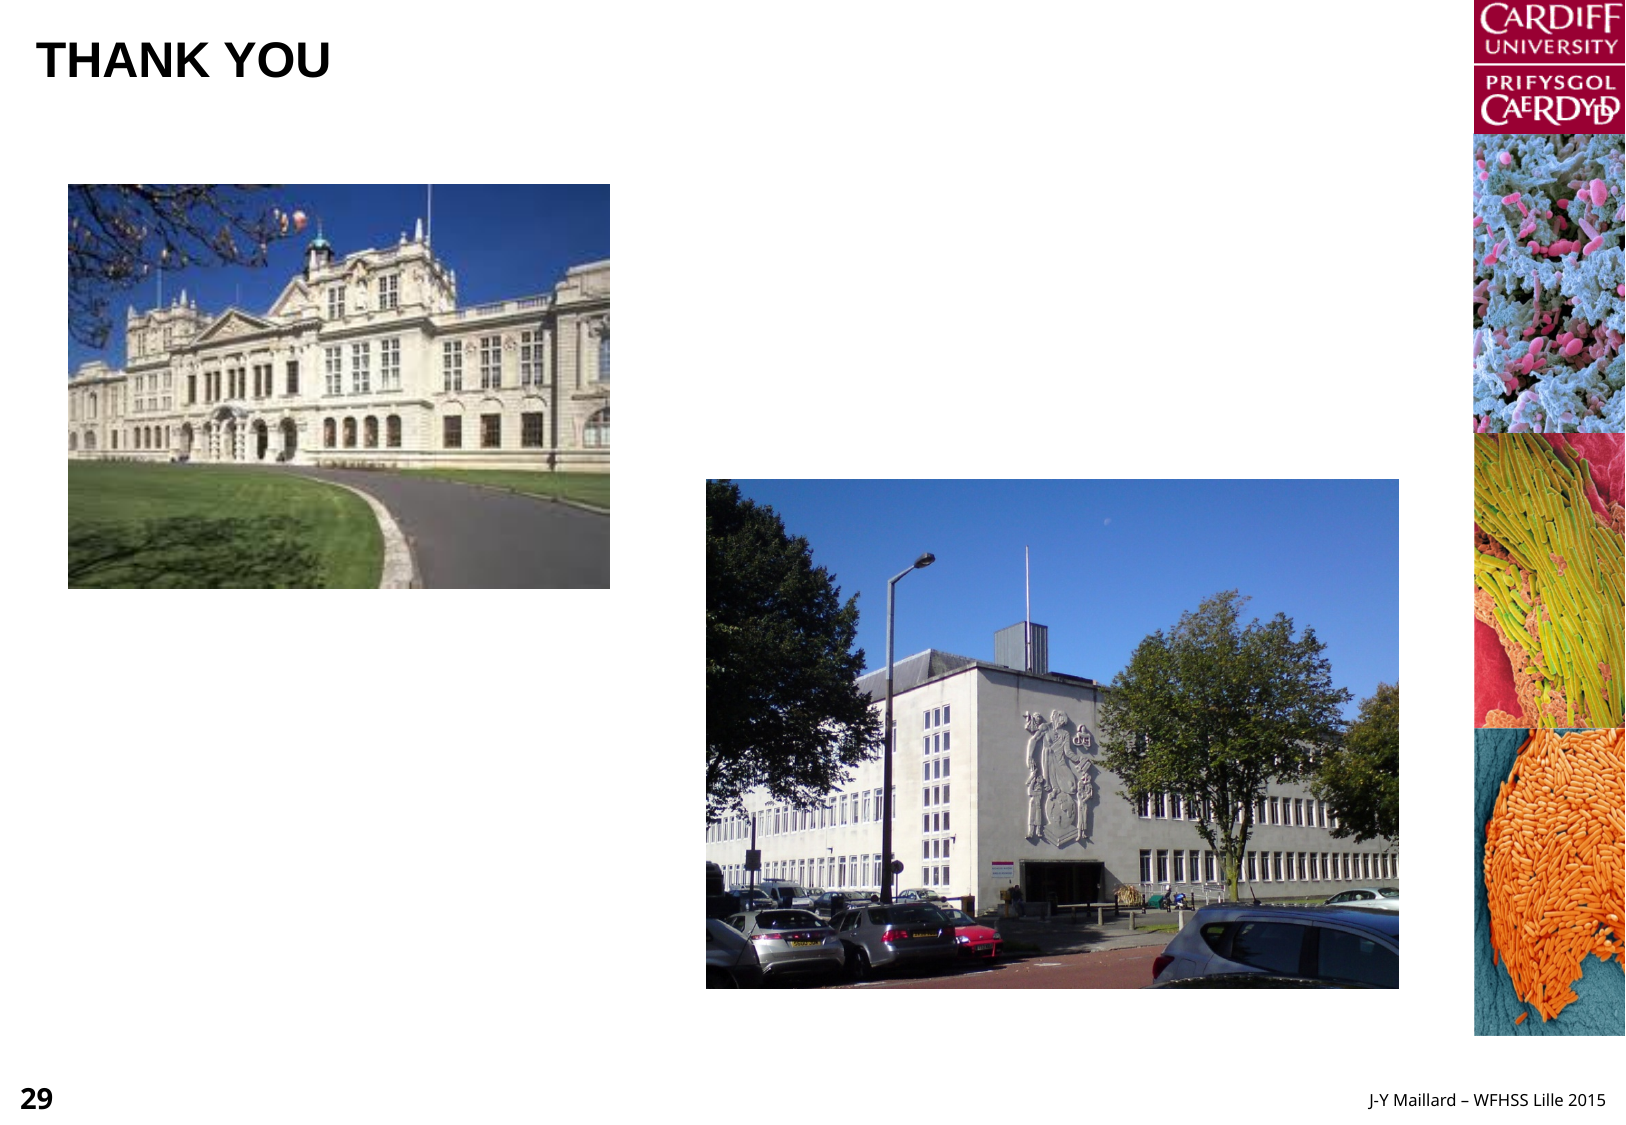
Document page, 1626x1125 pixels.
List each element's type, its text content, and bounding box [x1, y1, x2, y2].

picture [705, 479, 1399, 990]
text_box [1473, 0, 1625, 1036]
picture [67, 184, 611, 589]
text_box J-Y Maillard – WFHSS Lille 2015 [717, 1081, 1622, 1117]
text_box THANK YOU [20, 20, 1214, 96]
text_box 29 [5, 1072, 69, 1123]
